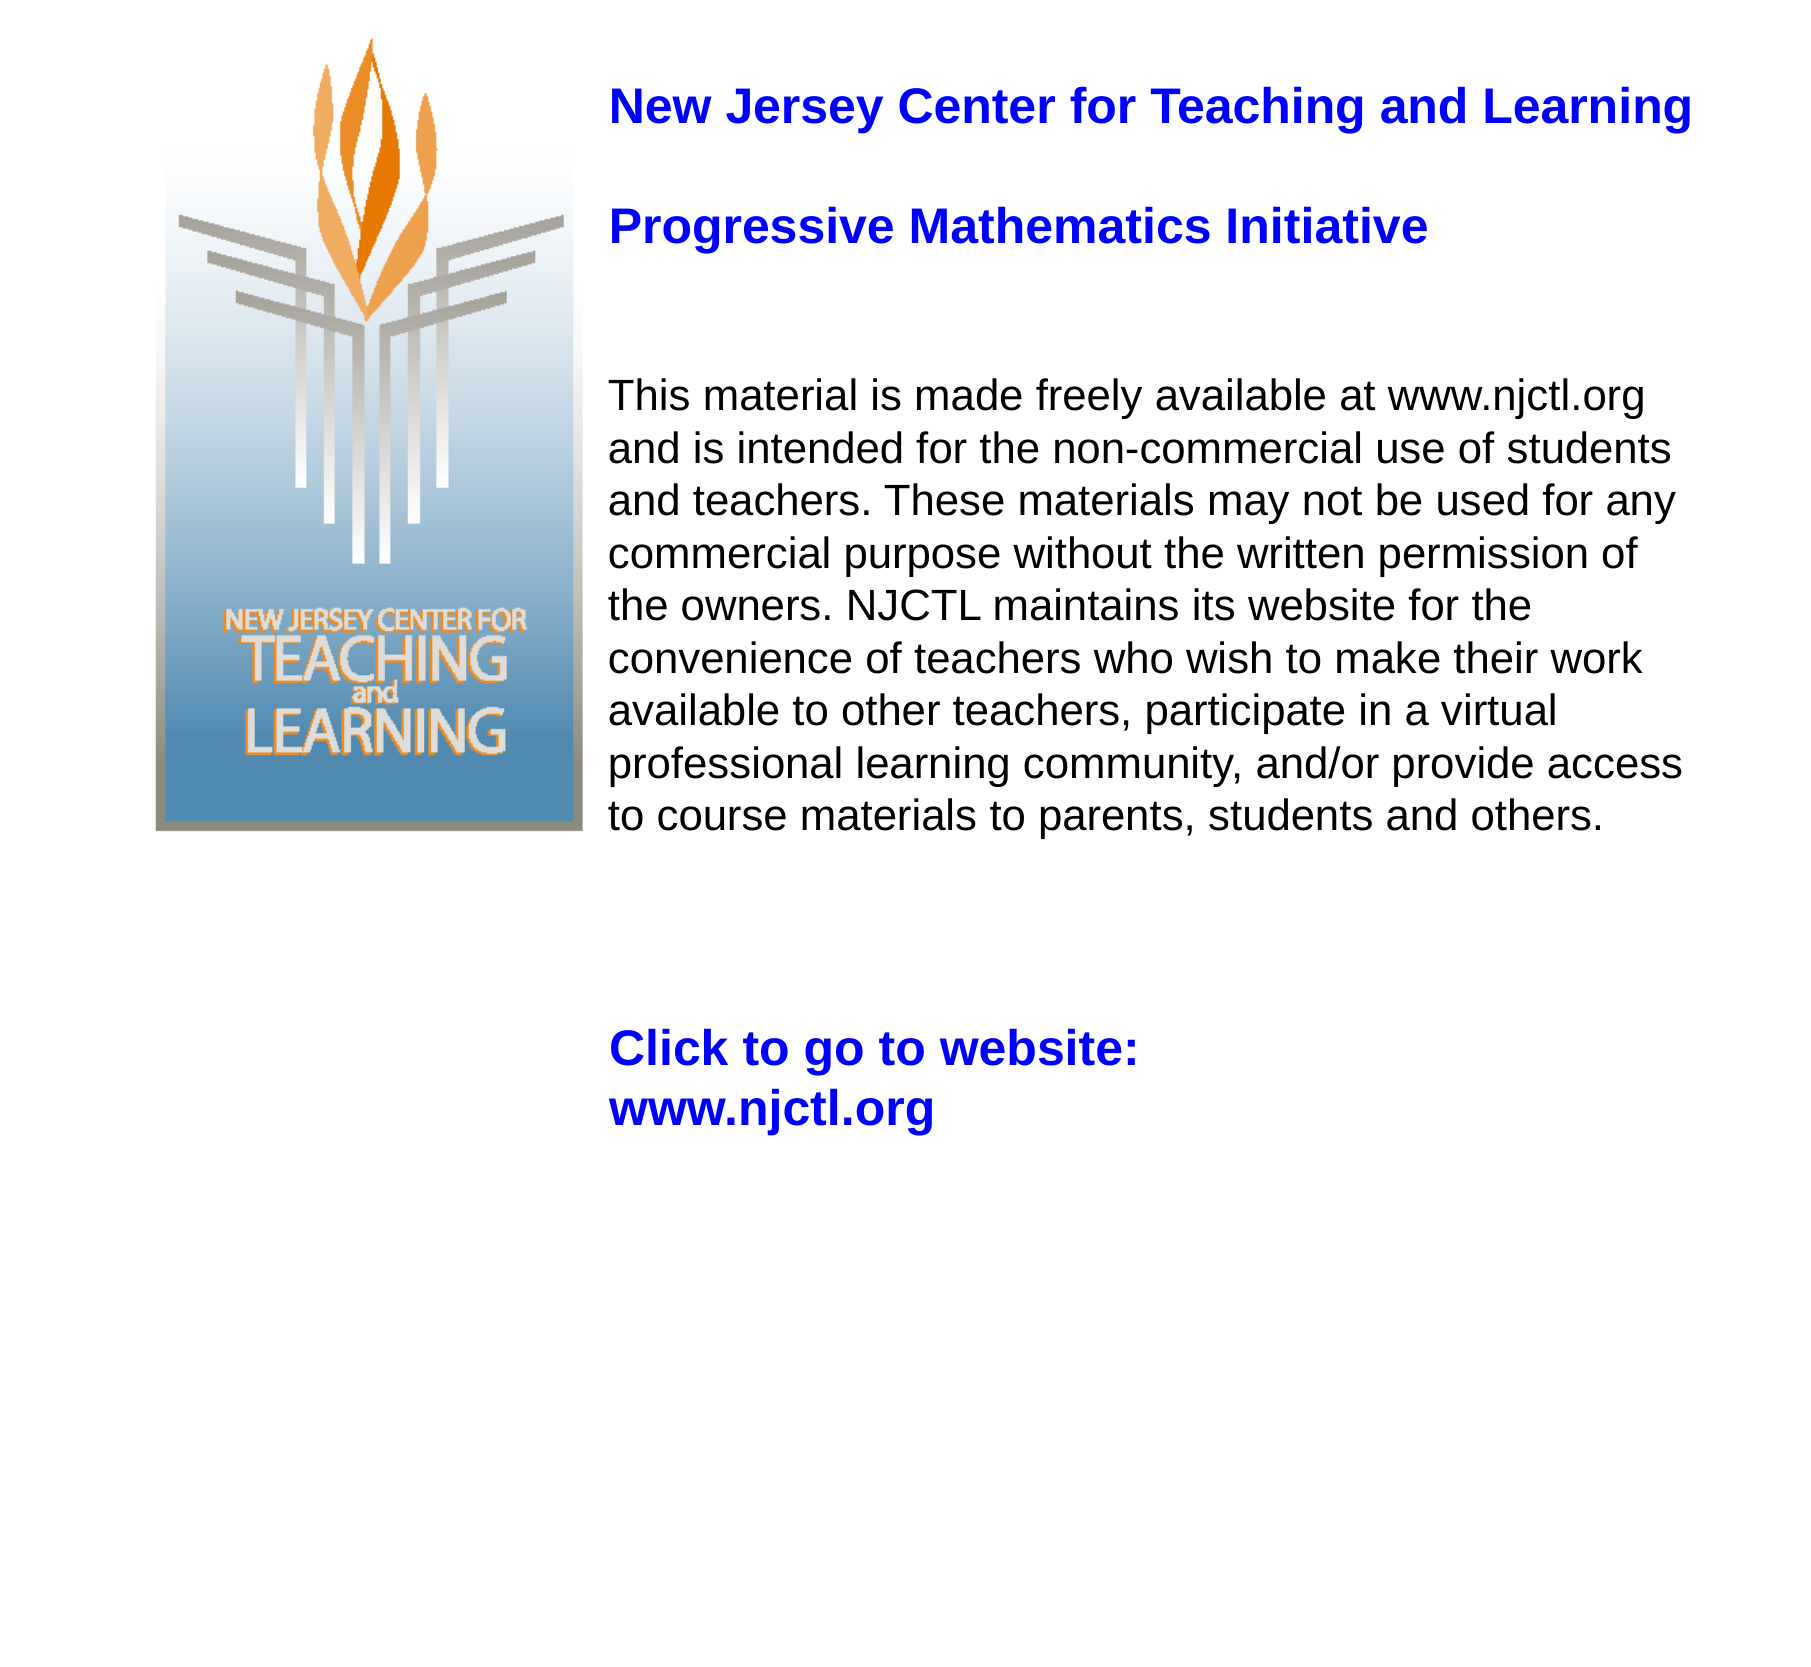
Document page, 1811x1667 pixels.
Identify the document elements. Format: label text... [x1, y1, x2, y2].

text_box New Jersey Center for Teaching and Learning Progressive Mathematics Initiative [638, 66, 1786, 262]
picture [91, 29, 634, 856]
text_box This material is made freely available at www.njctl.org and is intended for the non-commercial use of students and teachers. These materials may not be used for any commercial purpose without the written permission of the owners. NJCTL maintains its website for the convenience of teachers who wish to make their work available to other teachers, participate in a virtual professional learning community, and/or provide access to course materials to parents, students and others. [638, 359, 1713, 847]
text_box Click to go to website: www.njctl.org [594, 1008, 1194, 1143]
